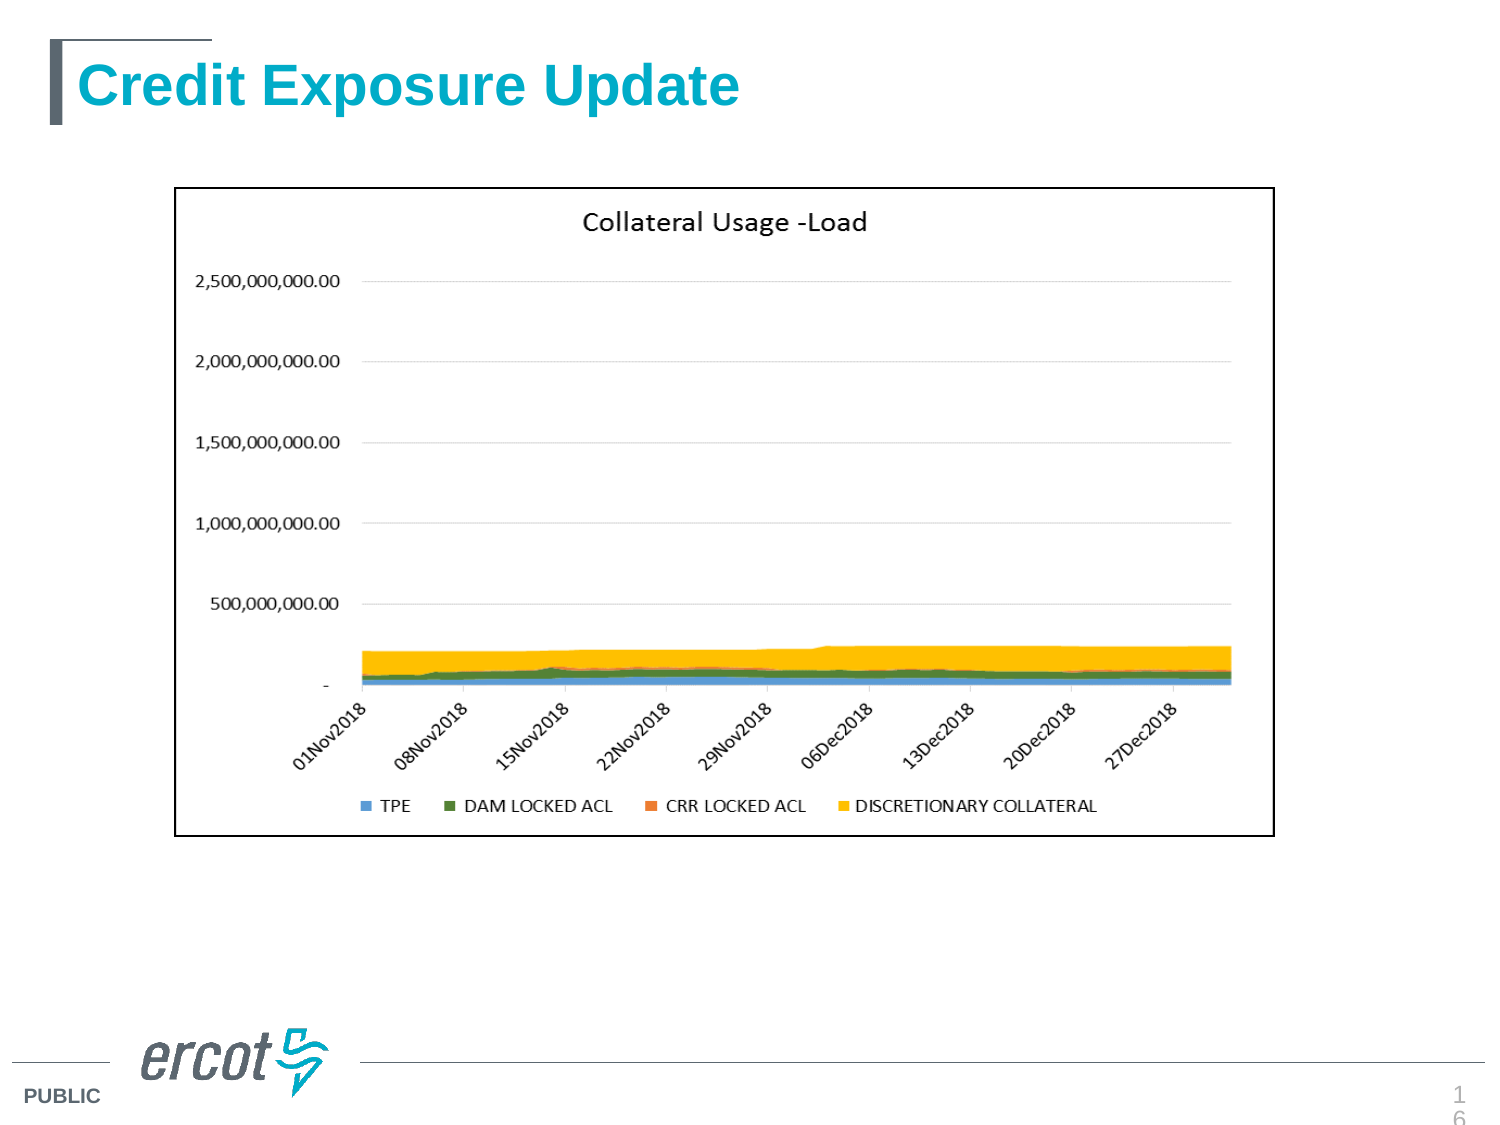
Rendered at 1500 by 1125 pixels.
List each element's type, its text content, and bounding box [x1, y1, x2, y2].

picture [137, 1024, 332, 1100]
picture [174, 187, 1276, 837]
title Credit Exposure Update [62, 39, 1450, 228]
slide_number 16 [1437, 1076, 1475, 1112]
